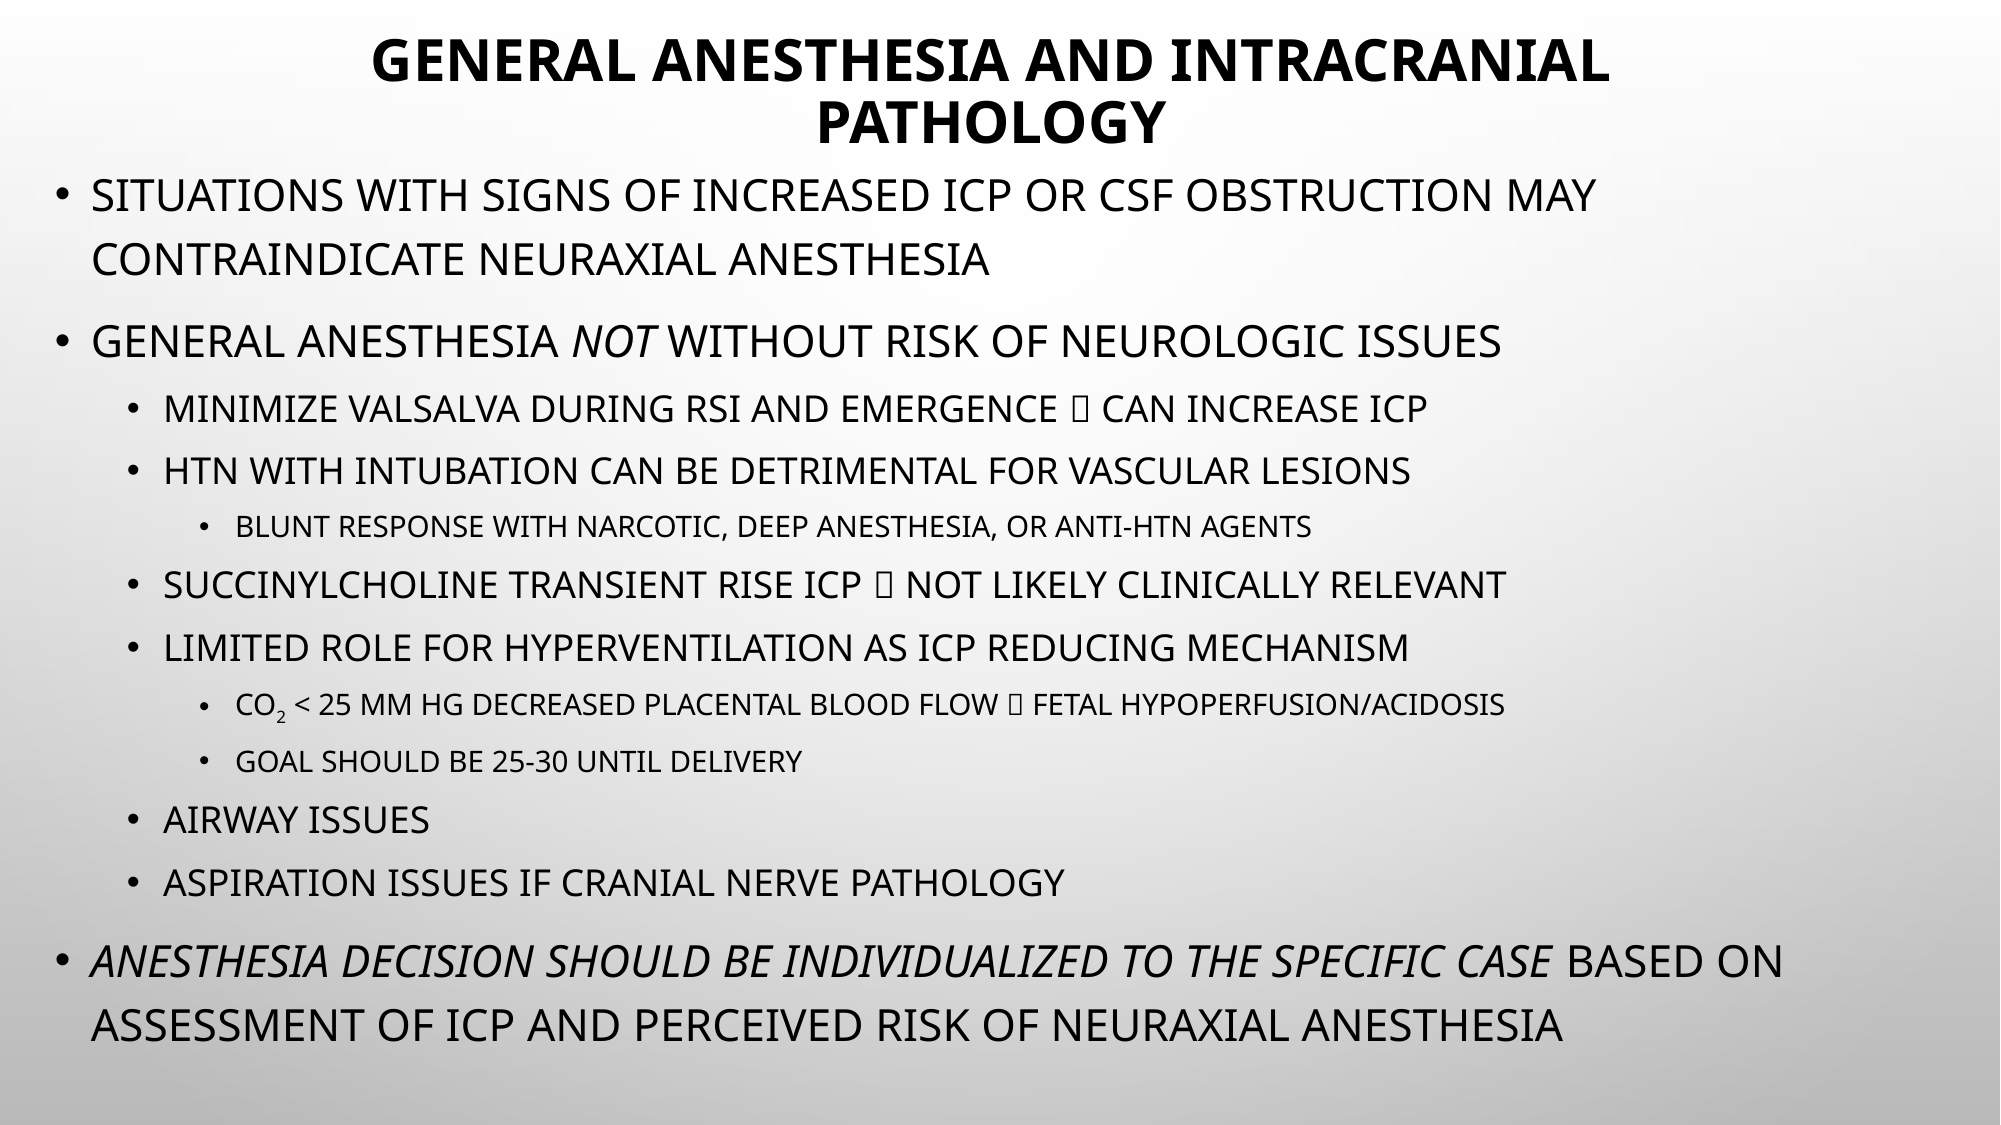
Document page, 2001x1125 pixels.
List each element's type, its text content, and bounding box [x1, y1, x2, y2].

title General Anesthesia and Intracranial Pathology [232, 0, 1750, 148]
picture [0, 0, 2000, 1125]
list Situations with signs of increased ICP or CSF obstruction may contraindicate neuraxial anesthesia General anesthesia not without risk of neurologic issues Minimize Valsalva during RSI and emergence  can increase ICP HTN with intubation can be detrimental for vascular lesions Blunt response with narcotic, deep anesthesia, or anti-HTN agents Succinylcholine transient rise ICP  not likely clinically relevant Limited role for hyperventilation as ICP reducing mechanism CO2 < 25 mm Hg decreased placental blood flow  fetal hypoperfusion/acidosis Goal should be 25-30 until delivery Airway issues Aspiration issues if cranial nerve pathology Anesthesia decision should be individualized to the specific case based on assessment of ICP and perceived risk of neuraxial anesthesia [39, 148, 1956, 1064]
